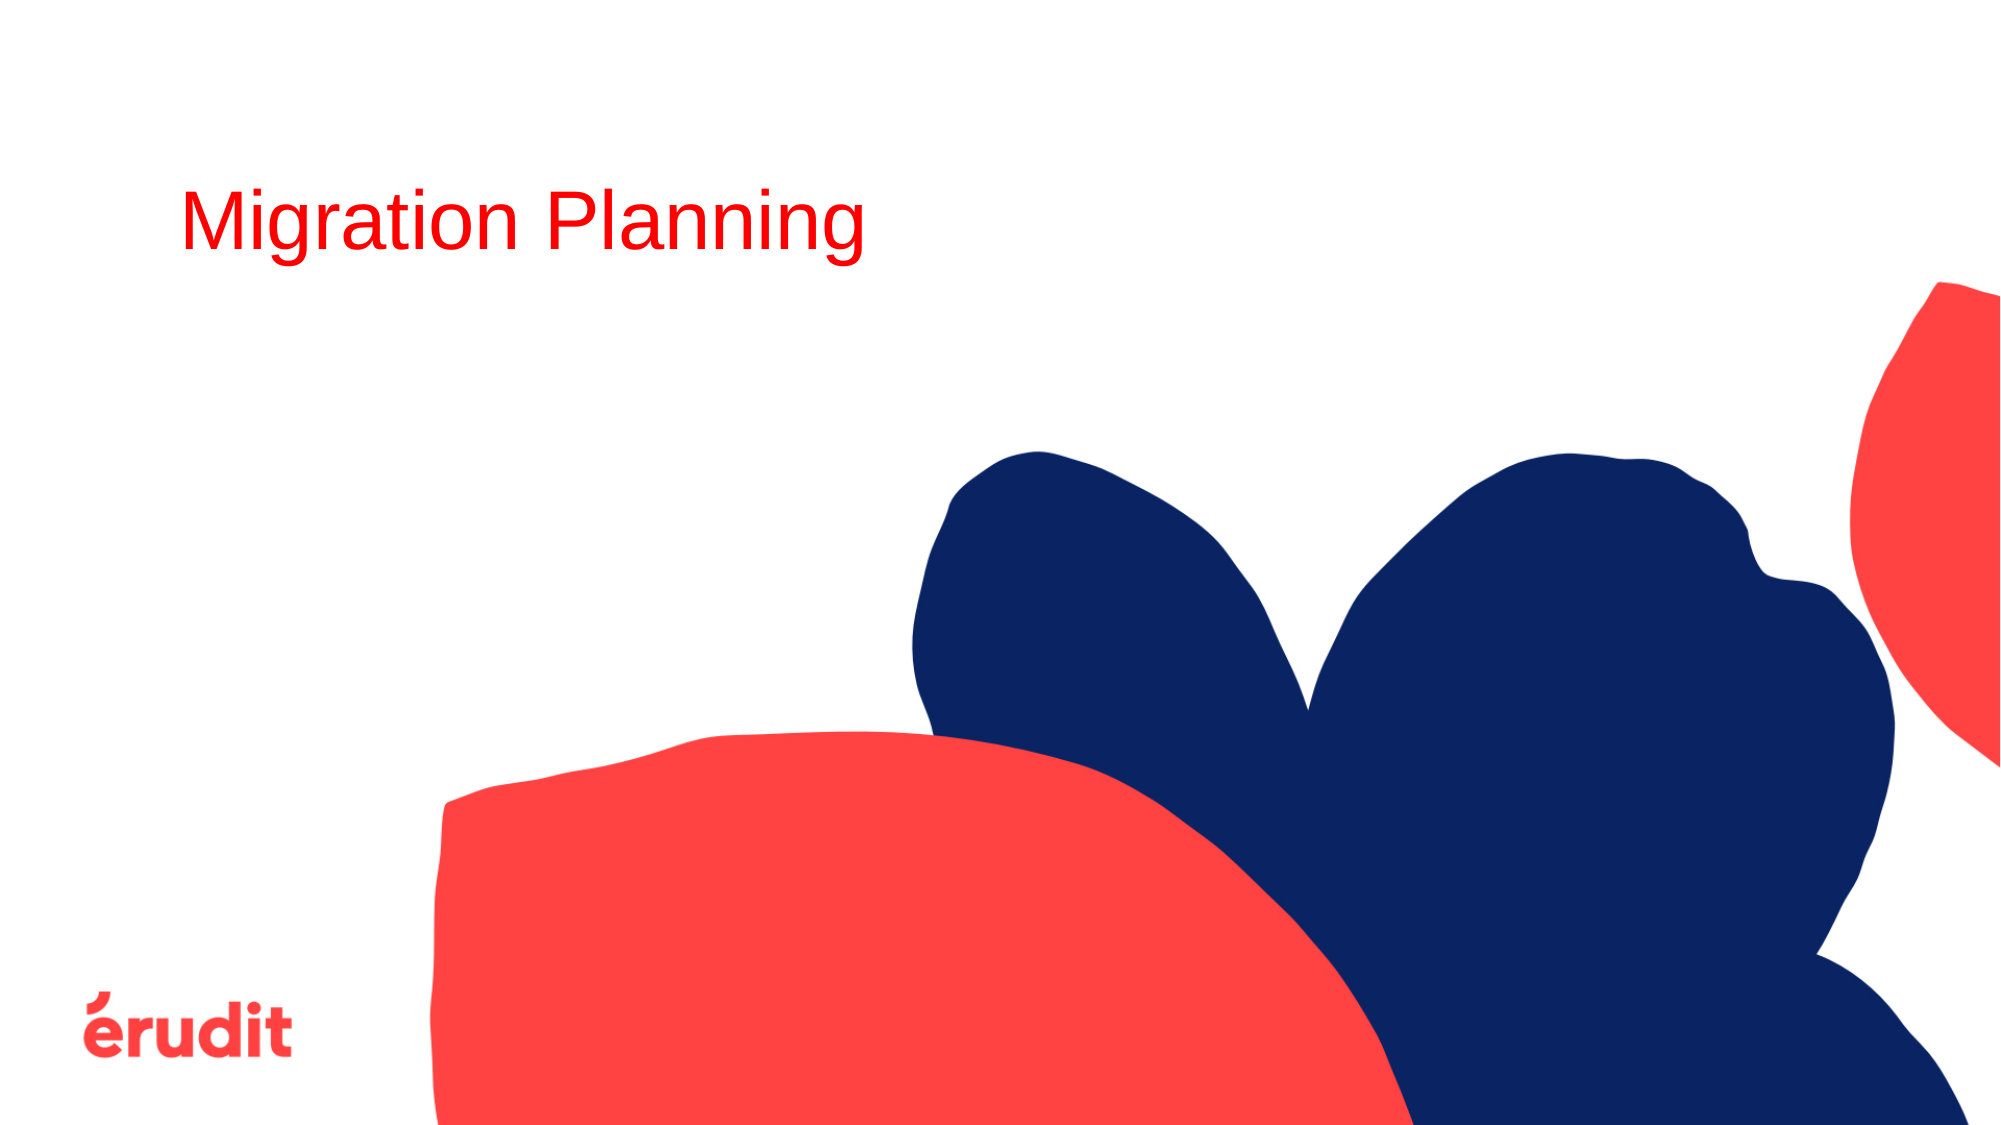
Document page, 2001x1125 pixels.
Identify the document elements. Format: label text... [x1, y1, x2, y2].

title Migration Planning [164, 170, 1239, 480]
picture [0, 0, 2001, 1125]
